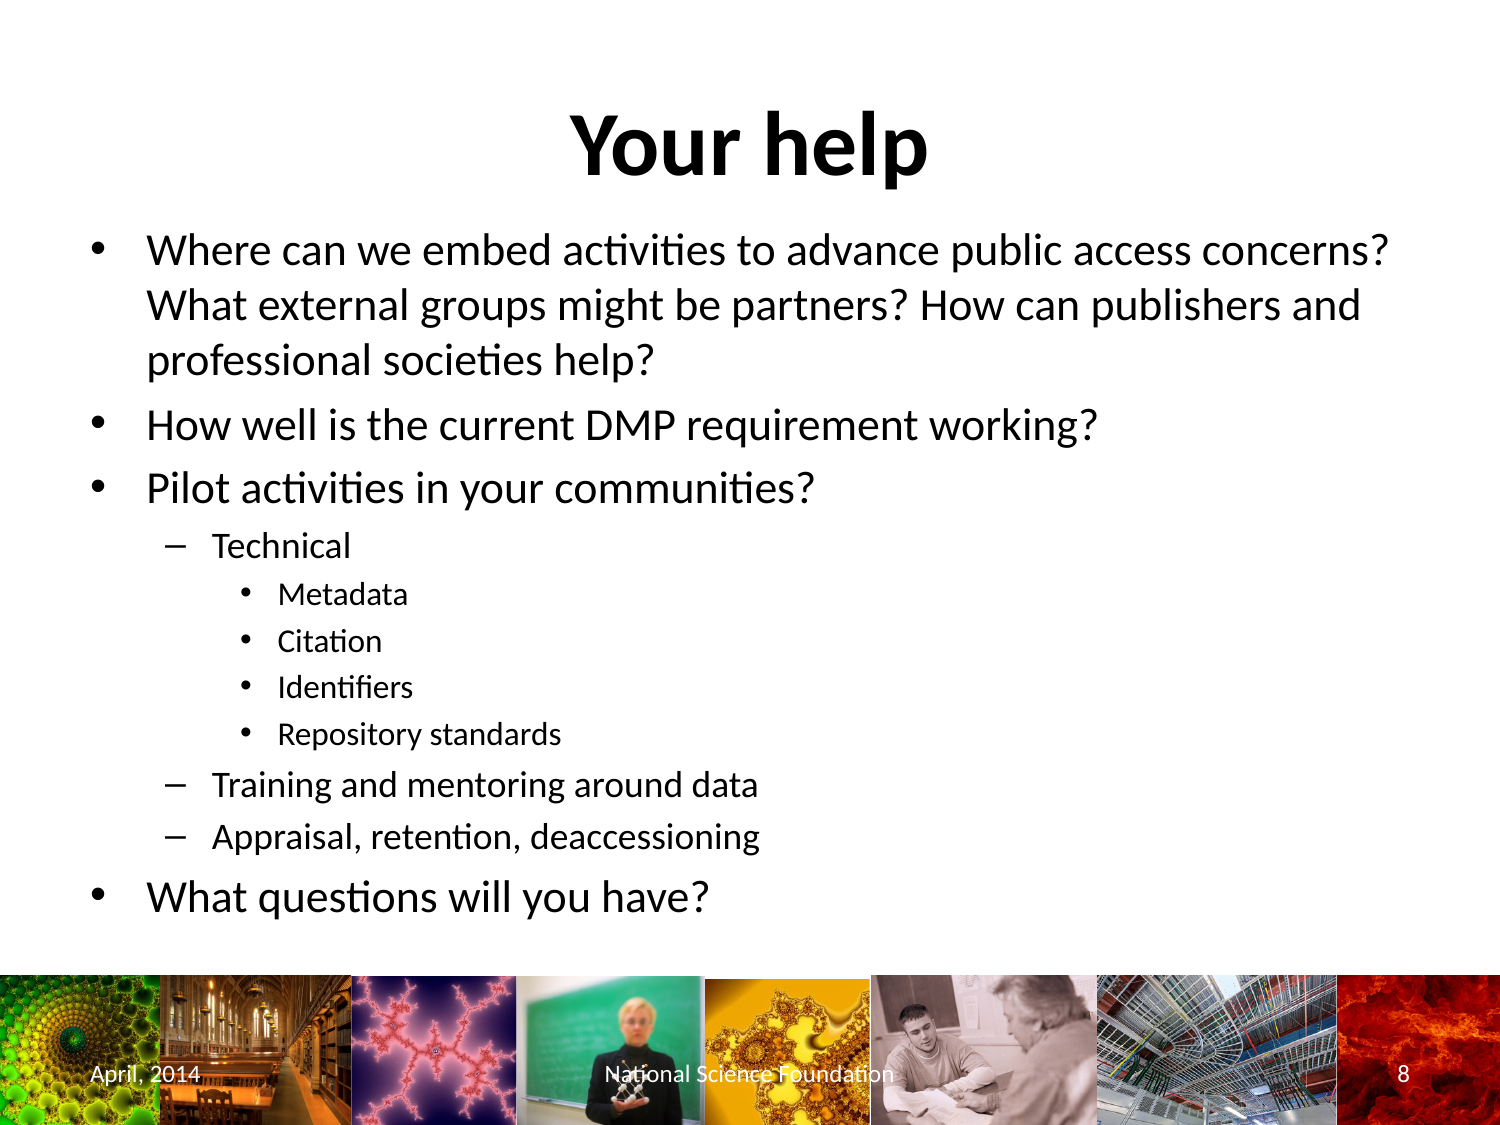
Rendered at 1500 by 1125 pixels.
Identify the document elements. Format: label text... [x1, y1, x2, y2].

slide_number 8 [1074, 1042, 1425, 1103]
title Your help [75, 45, 1425, 212]
picture [0, 975, 870, 1125]
list Where can we embed activities to advance public access concerns? What external groups might be partners? How can publishers and professional societies help? How well is the current DMP requirement working? Pilot activities in your communities? Technical Metadata Citation Identifiers Repository standards Training and mentoring around data Appraisal, retention, deaccessioning What questions will you have? [75, 212, 1425, 955]
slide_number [75, 1042, 425, 1103]
picture [871, 975, 1500, 1125]
footer National Science Foundation [512, 1042, 988, 1103]
